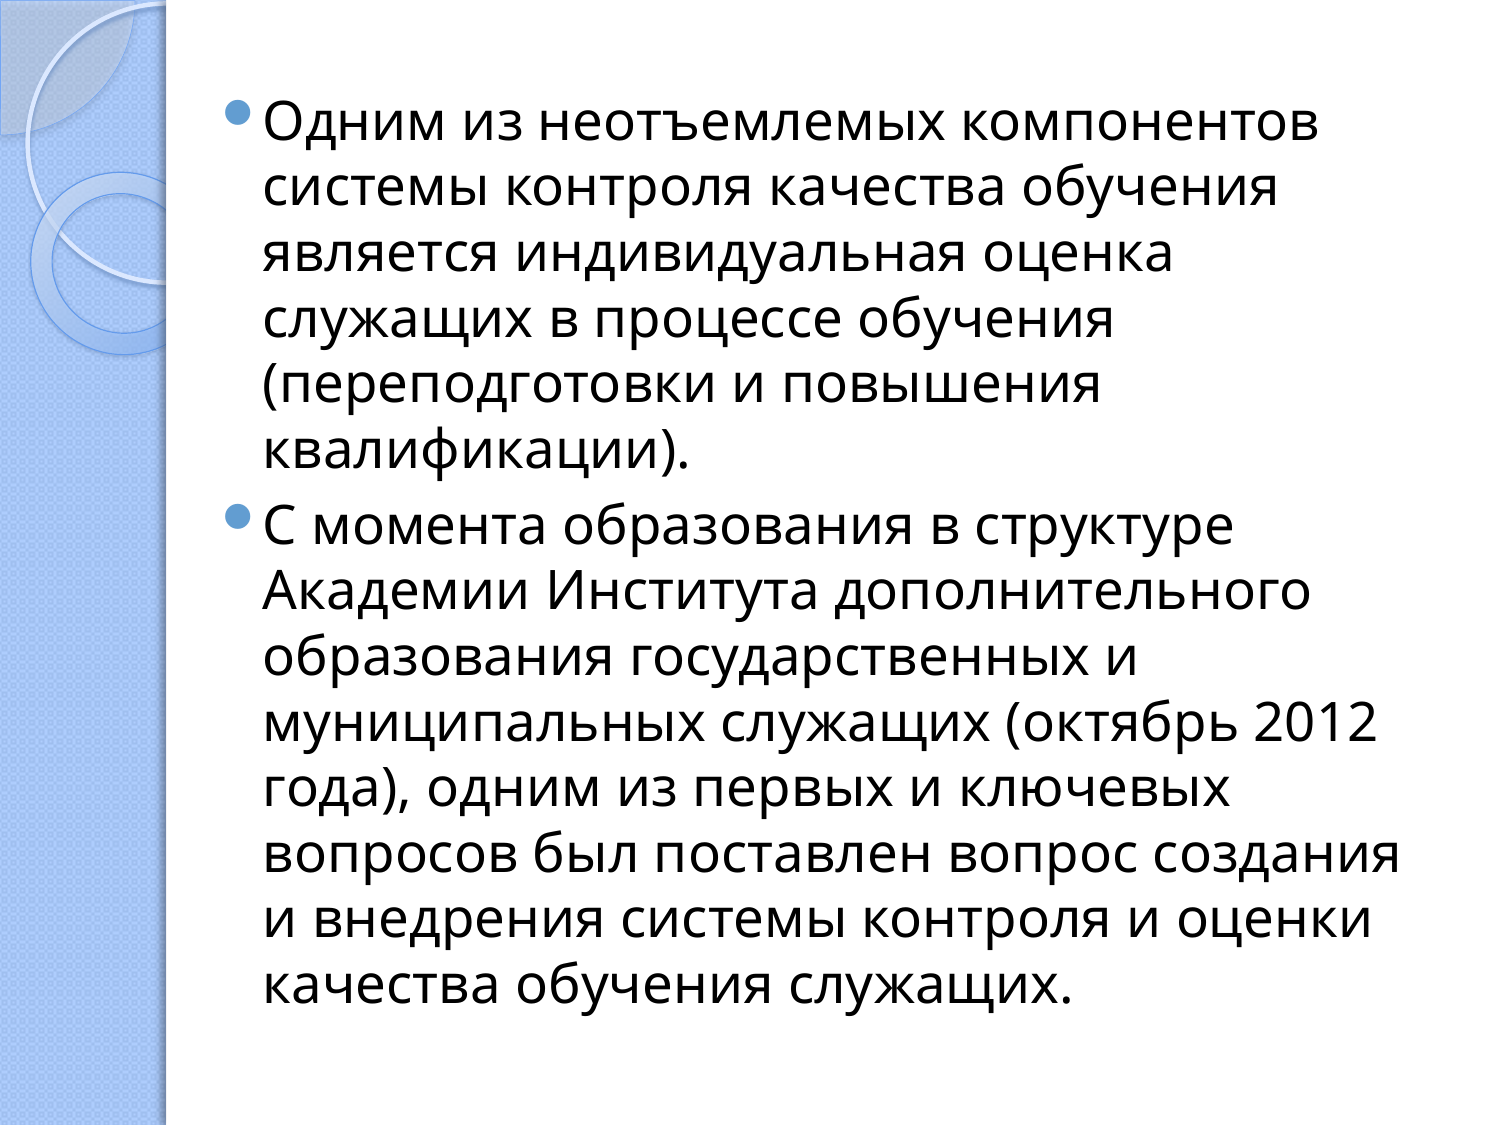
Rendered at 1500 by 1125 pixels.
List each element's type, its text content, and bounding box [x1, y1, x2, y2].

list Одним из неотъемлемых компонентов системы контроля качества обучения является индивидуальная оценка служащих в процессе обучения (переподготовки и повышения квалификации). С момента образования в структуре Академии Института дополнительного образования государственных и муниципальных служащих (октябрь 2012 года), одним из первых и ключевых вопросов был поставлен вопрос создания и внедрения системы контроля и оценки качества обучения служащих. [194, 78, 1466, 1025]
